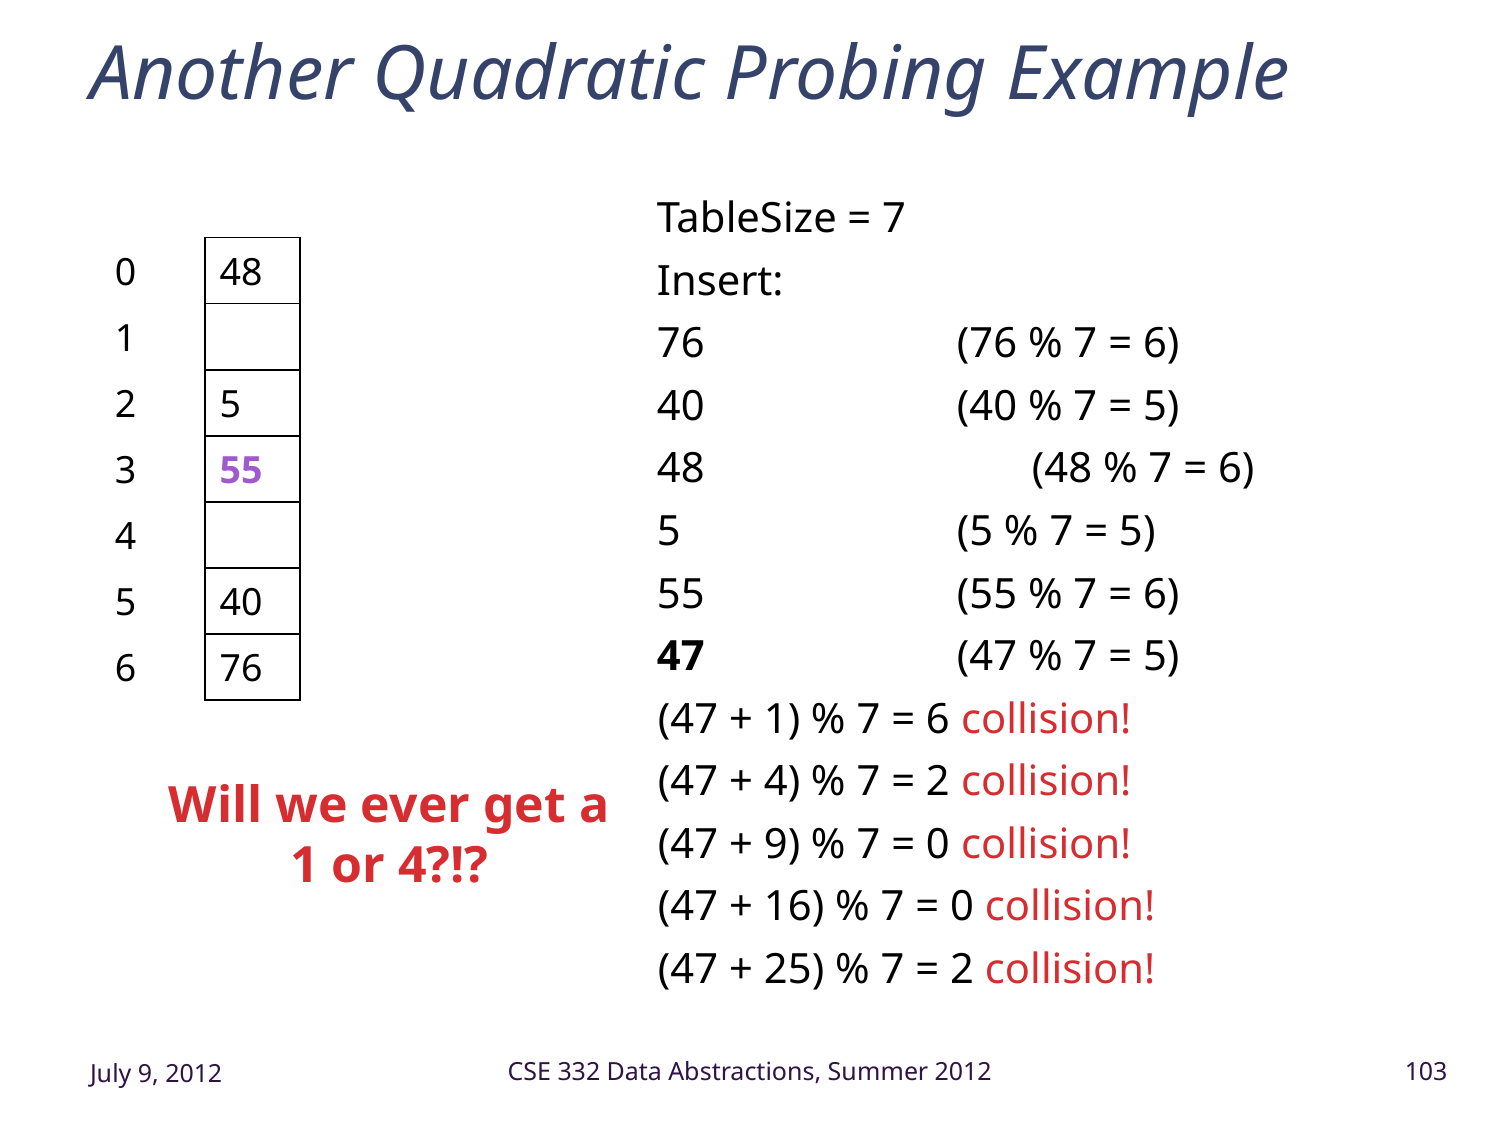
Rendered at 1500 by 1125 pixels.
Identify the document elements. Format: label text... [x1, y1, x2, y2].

table_cell 76 [206, 635, 299, 699]
table_cell 3 [100, 436, 204, 502]
text_box Will we ever get a 1 or 4?!? [136, 764, 643, 900]
title Another Quadratic Probing Example [75, 24, 1463, 105]
table_cell 6 [100, 634, 204, 700]
table_cell 4 [100, 502, 204, 568]
table_cell 40 [206, 569, 299, 633]
table_cell 2 [100, 370, 204, 436]
slide_number 103 [1333, 1042, 1463, 1103]
table_cell 5 [206, 371, 299, 435]
table_cell 55 [206, 437, 299, 501]
footer CSE 332 Data Abstractions, Summer 2012 [348, 1042, 1152, 1103]
table_cell 5 [100, 568, 204, 634]
table_cell [206, 503, 299, 567]
table_header 48 [206, 238, 299, 303]
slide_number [75, 1042, 338, 1103]
table_header 0 [100, 238, 204, 304]
table_cell [206, 304, 299, 369]
table_cell 1 [100, 304, 204, 370]
text_box TableSize = 7 Insert: 76 (76 % 7 = 6) 40 (40 % 7 = 5) 48 (48 % 7 = 6) 5 (5 % 7 = 5) 55 (55 % 7 = 6) 47 (47 % 7 = 5) (47 + 1) % 7 = 6 collision! (47 + 4) % 7 = 2 collision! (47 + 9) % 7 = 0 collision! (47 + 16) % 7 = 0 collision! (47 + 25) % 7 = 2 collision! [642, 183, 1365, 1062]
